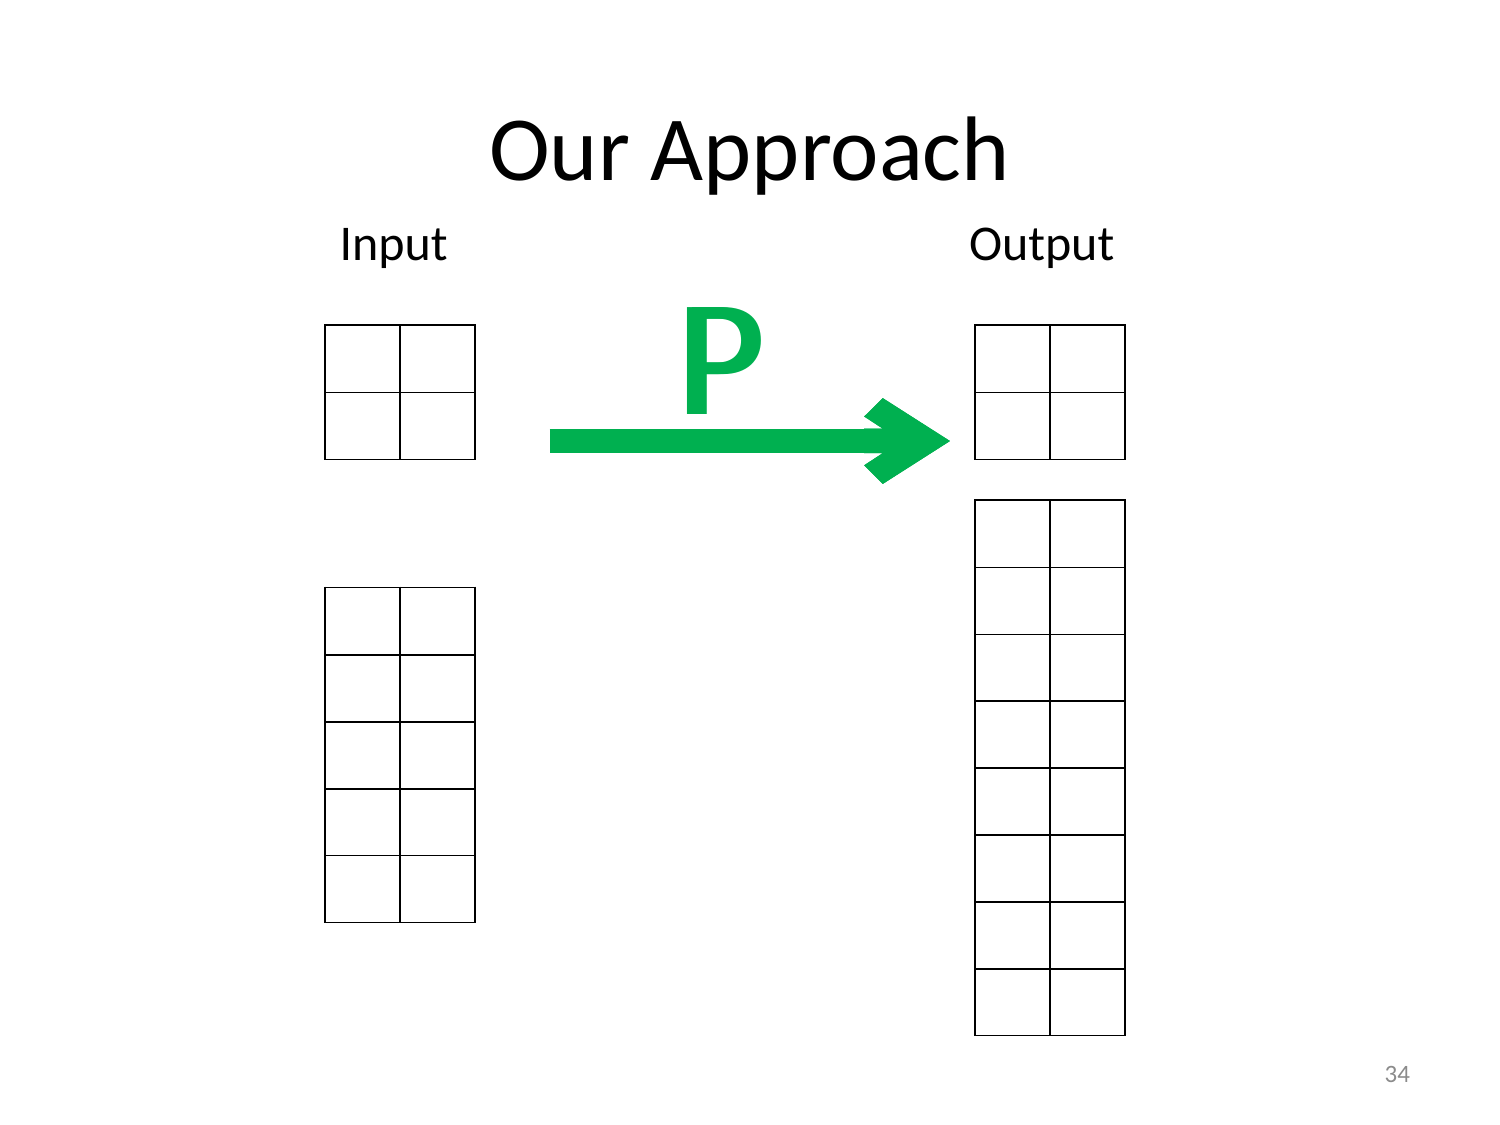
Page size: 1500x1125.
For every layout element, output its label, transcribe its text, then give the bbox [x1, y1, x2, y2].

table_header [326, 588, 399, 654]
table_cell [976, 970, 1049, 1035]
table_cell [1051, 903, 1124, 968]
table_cell [1051, 635, 1124, 700]
table_cell [401, 723, 474, 788]
table_header [1051, 326, 1124, 392]
title Our Approach [75, 50, 1425, 238]
table_cell [976, 568, 1049, 634]
table_cell [326, 856, 399, 922]
table_cell [326, 656, 399, 721]
table_cell [976, 903, 1049, 968]
table_cell [1051, 393, 1124, 459]
table_cell [1051, 836, 1124, 901]
table_header [976, 501, 1049, 567]
table_cell [326, 723, 399, 788]
table_header [326, 326, 399, 392]
table_cell [1051, 769, 1124, 834]
table_cell [976, 836, 1049, 901]
text_box Input [324, 203, 475, 278]
text_box Output [954, 203, 1142, 278]
table_cell [976, 635, 1049, 700]
slide_number 34 [1074, 1042, 1425, 1103]
table_cell [1051, 568, 1124, 634]
table_header [401, 326, 474, 392]
text_box P [665, 451, 779, 456]
table_cell [1051, 970, 1124, 1035]
table_header [1051, 501, 1124, 567]
table_cell [976, 393, 1049, 459]
table_cell [401, 656, 474, 721]
table_cell [1051, 702, 1124, 767]
table_header [401, 588, 474, 654]
table_cell [401, 790, 474, 855]
text_box P [665, 240, 779, 439]
table_cell [976, 769, 1049, 834]
table_cell [401, 393, 474, 459]
table_header [976, 326, 1049, 392]
table_cell [326, 393, 399, 459]
text_box P [660, 240, 665, 429]
table_cell [401, 856, 474, 922]
table_cell [976, 702, 1049, 767]
table_cell [326, 790, 399, 855]
